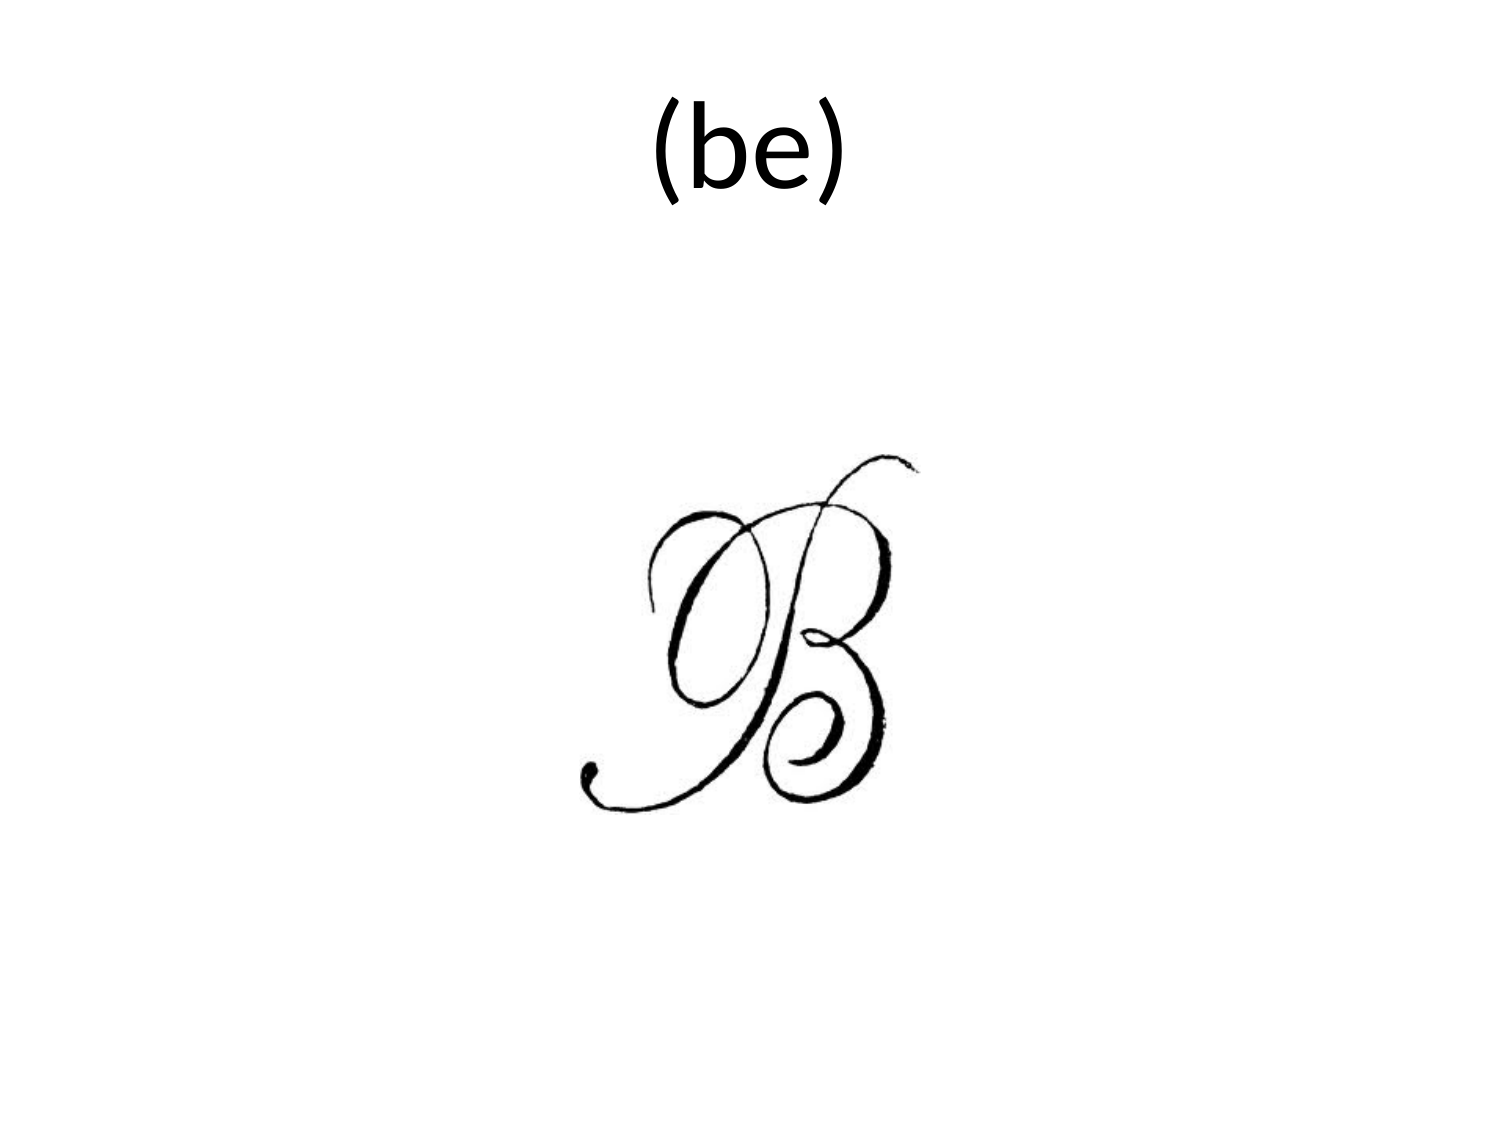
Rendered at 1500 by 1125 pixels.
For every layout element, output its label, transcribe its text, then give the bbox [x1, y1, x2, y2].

title (be) [75, 45, 1425, 233]
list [579, 452, 921, 815]
